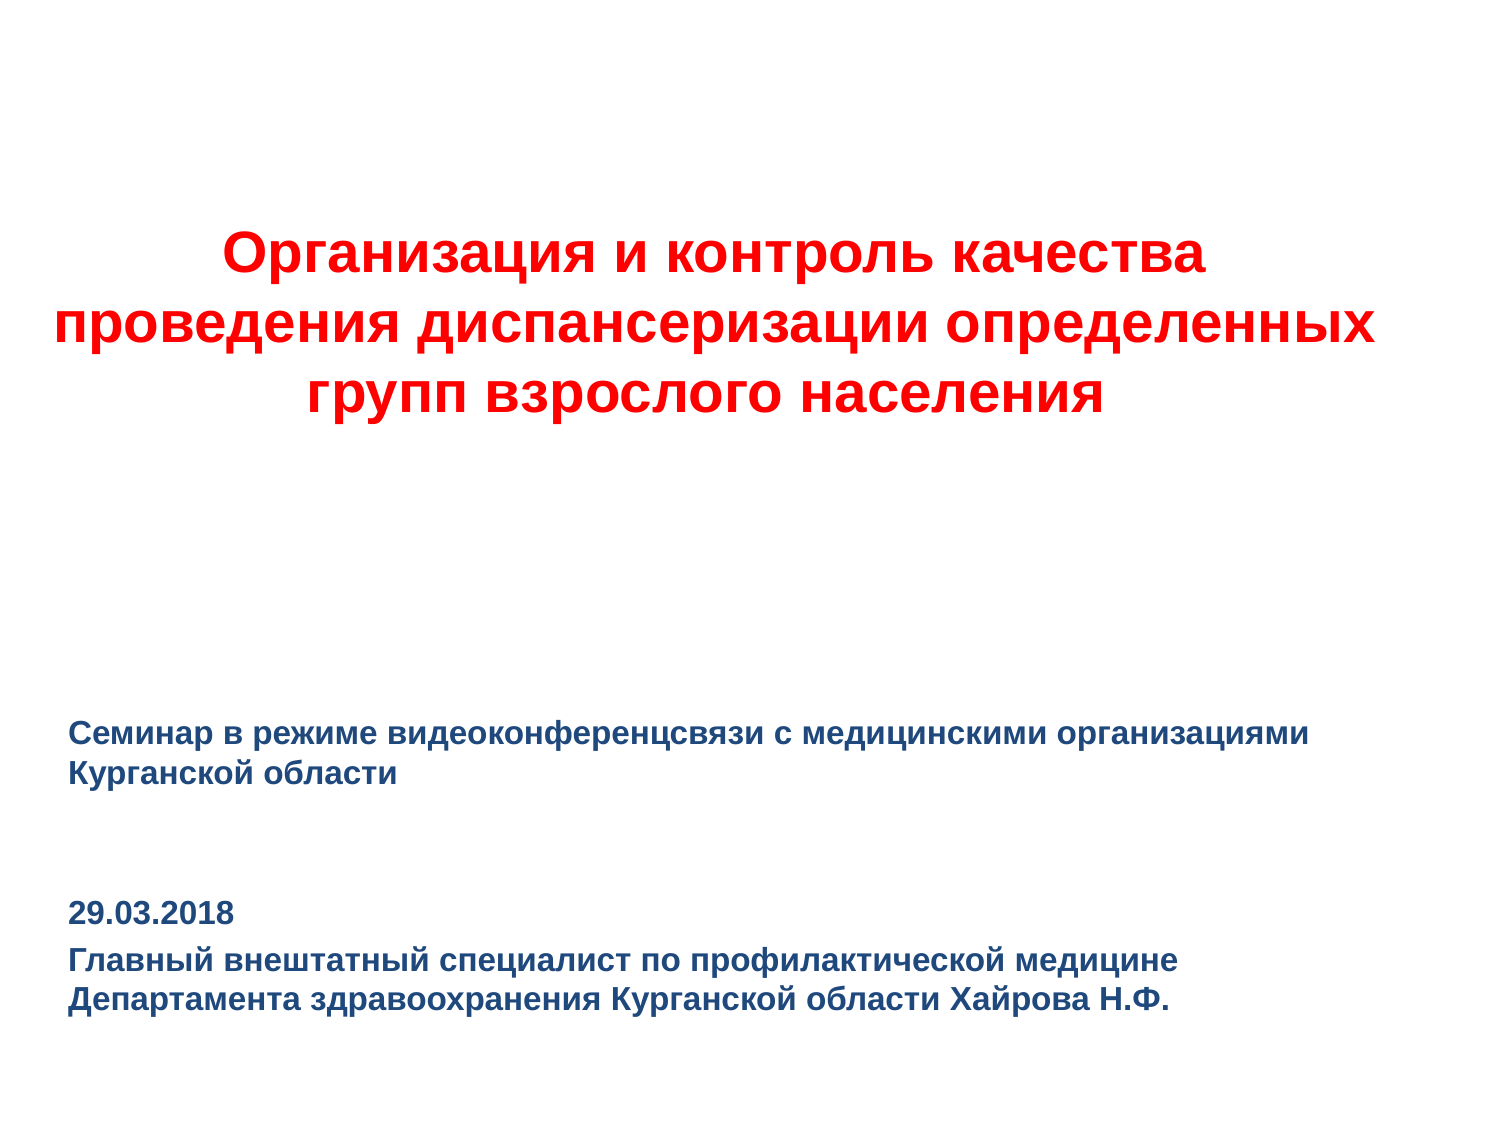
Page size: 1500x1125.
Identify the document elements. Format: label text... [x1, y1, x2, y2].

list Семинар в режиме видеоконференцсвязи с медицинскими организациями Курганской области 29.03.2018 Главный внештатный специалист по профилактической медицине Департамента здравоохранения Курганской области Хайрова Н.Ф. [53, 704, 1376, 1125]
title Организация и контроль качества проведения диспансеризации определенных групп взрослого населения [29, 196, 1400, 413]
